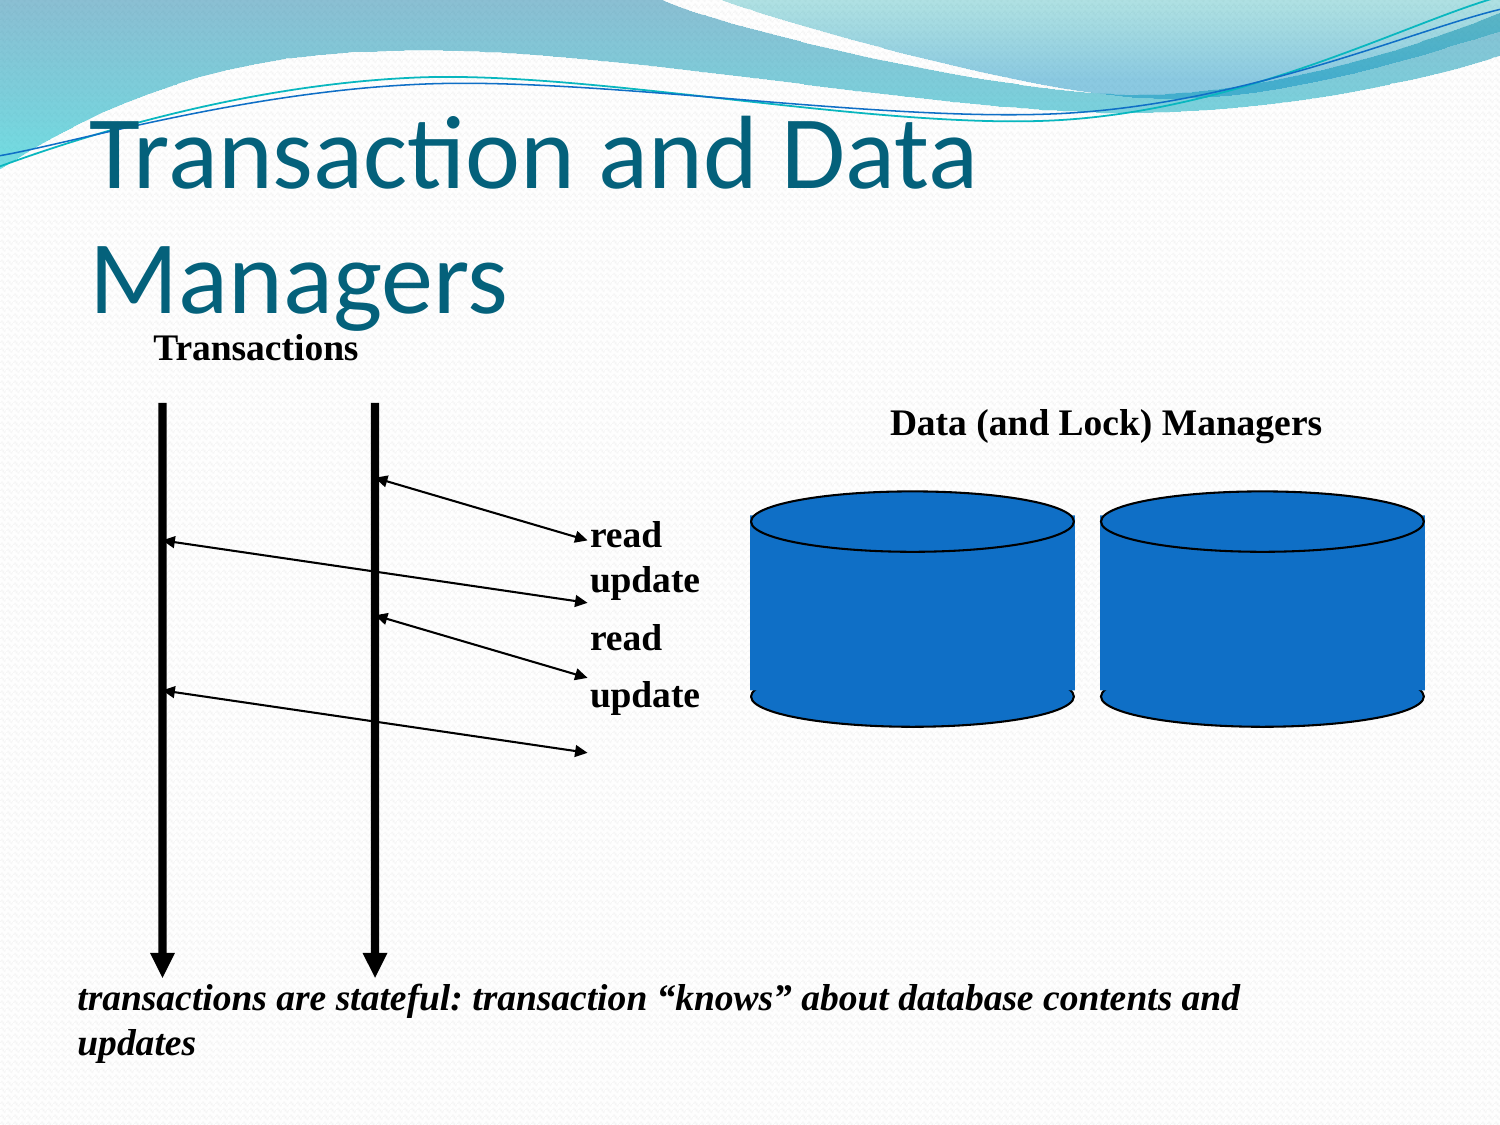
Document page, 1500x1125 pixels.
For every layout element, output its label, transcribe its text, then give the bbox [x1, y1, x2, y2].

text_box Transactions [75, 315, 438, 376]
text_box [162, 686, 588, 758]
text_box read update read update [575, 503, 742, 723]
title Transaction and Data Managers [74, 115, 1426, 304]
text_box Data (and Lock) Managers [750, 390, 1463, 451]
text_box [1099, 491, 1426, 727]
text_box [749, 491, 1076, 727]
text_box [375, 475, 575, 537]
text_box transactions are stateful: transaction “knows” about database contents and updates [62, 965, 1313, 1071]
text_box [162, 536, 575, 608]
text_box [375, 612, 575, 675]
